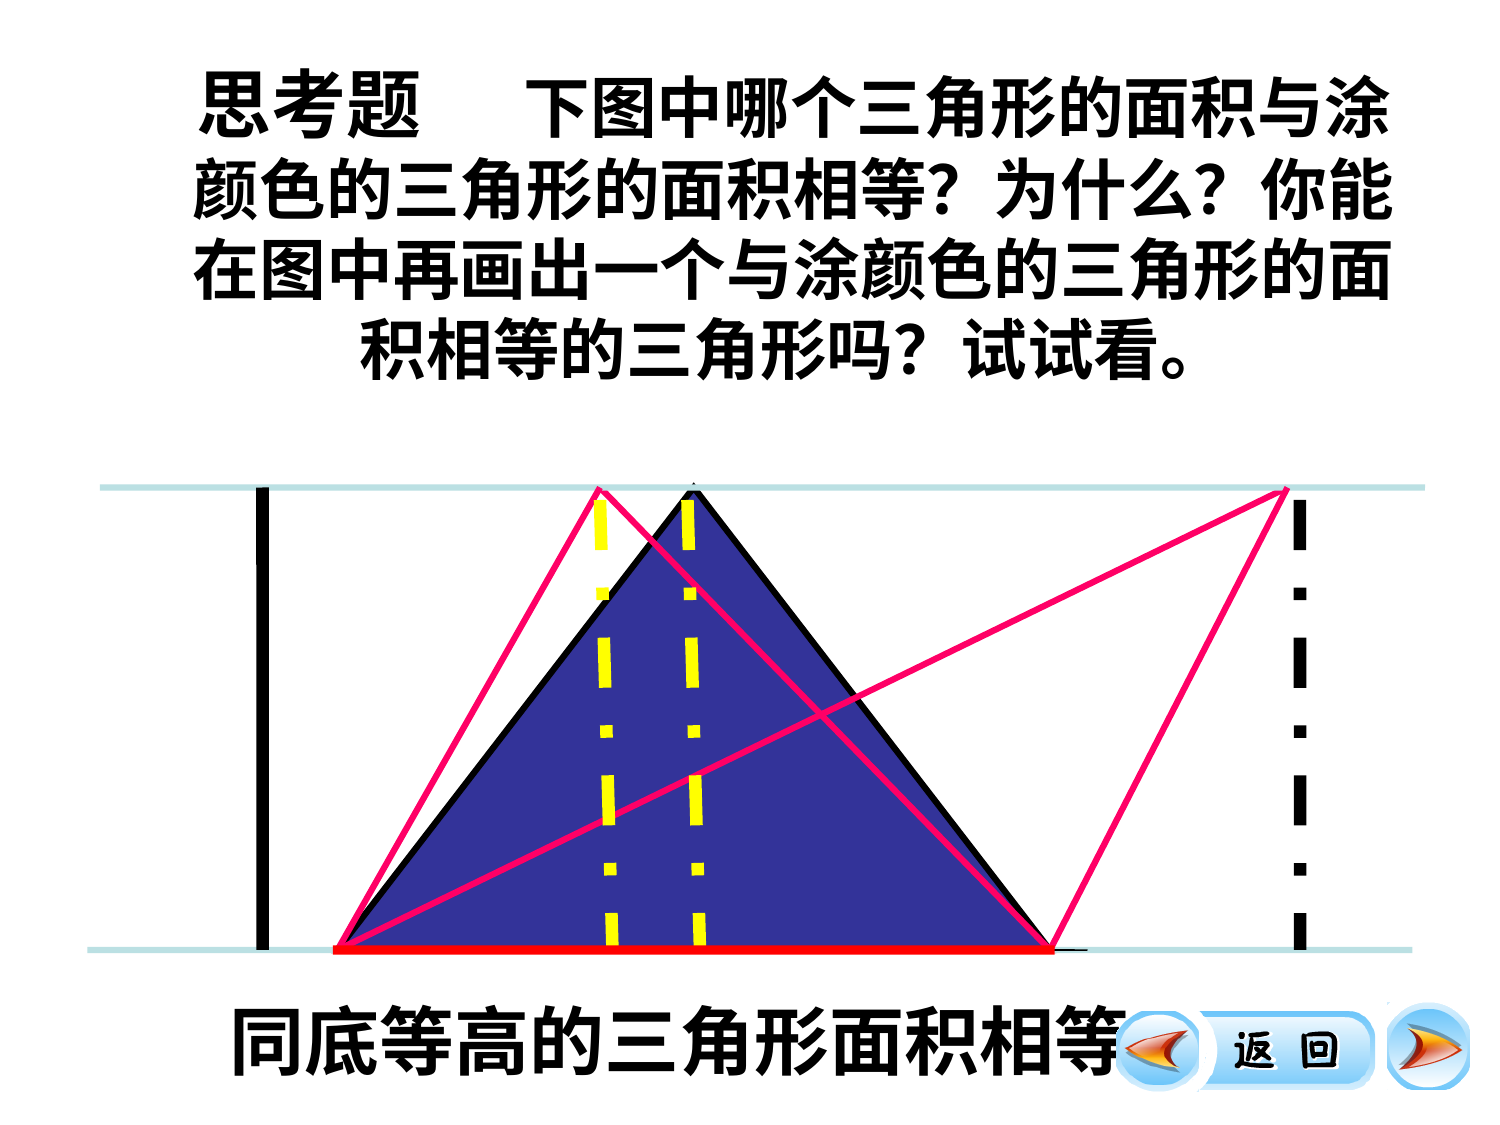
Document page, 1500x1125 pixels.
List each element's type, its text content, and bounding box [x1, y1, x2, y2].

text_box 同底等高的三角形面积相等。 [214, 987, 1220, 1093]
text_box [339, 488, 1050, 950]
picture [1387, 999, 1470, 1090]
text_box 思考题 下图中哪个三角形的面积与涂颜色的三角形的面积相等？为什么？你能在图中再画出一个与涂颜色的三角形的面积相等的三角形吗？试试看。 [174, 50, 1413, 395]
picture [1115, 1011, 1377, 1094]
